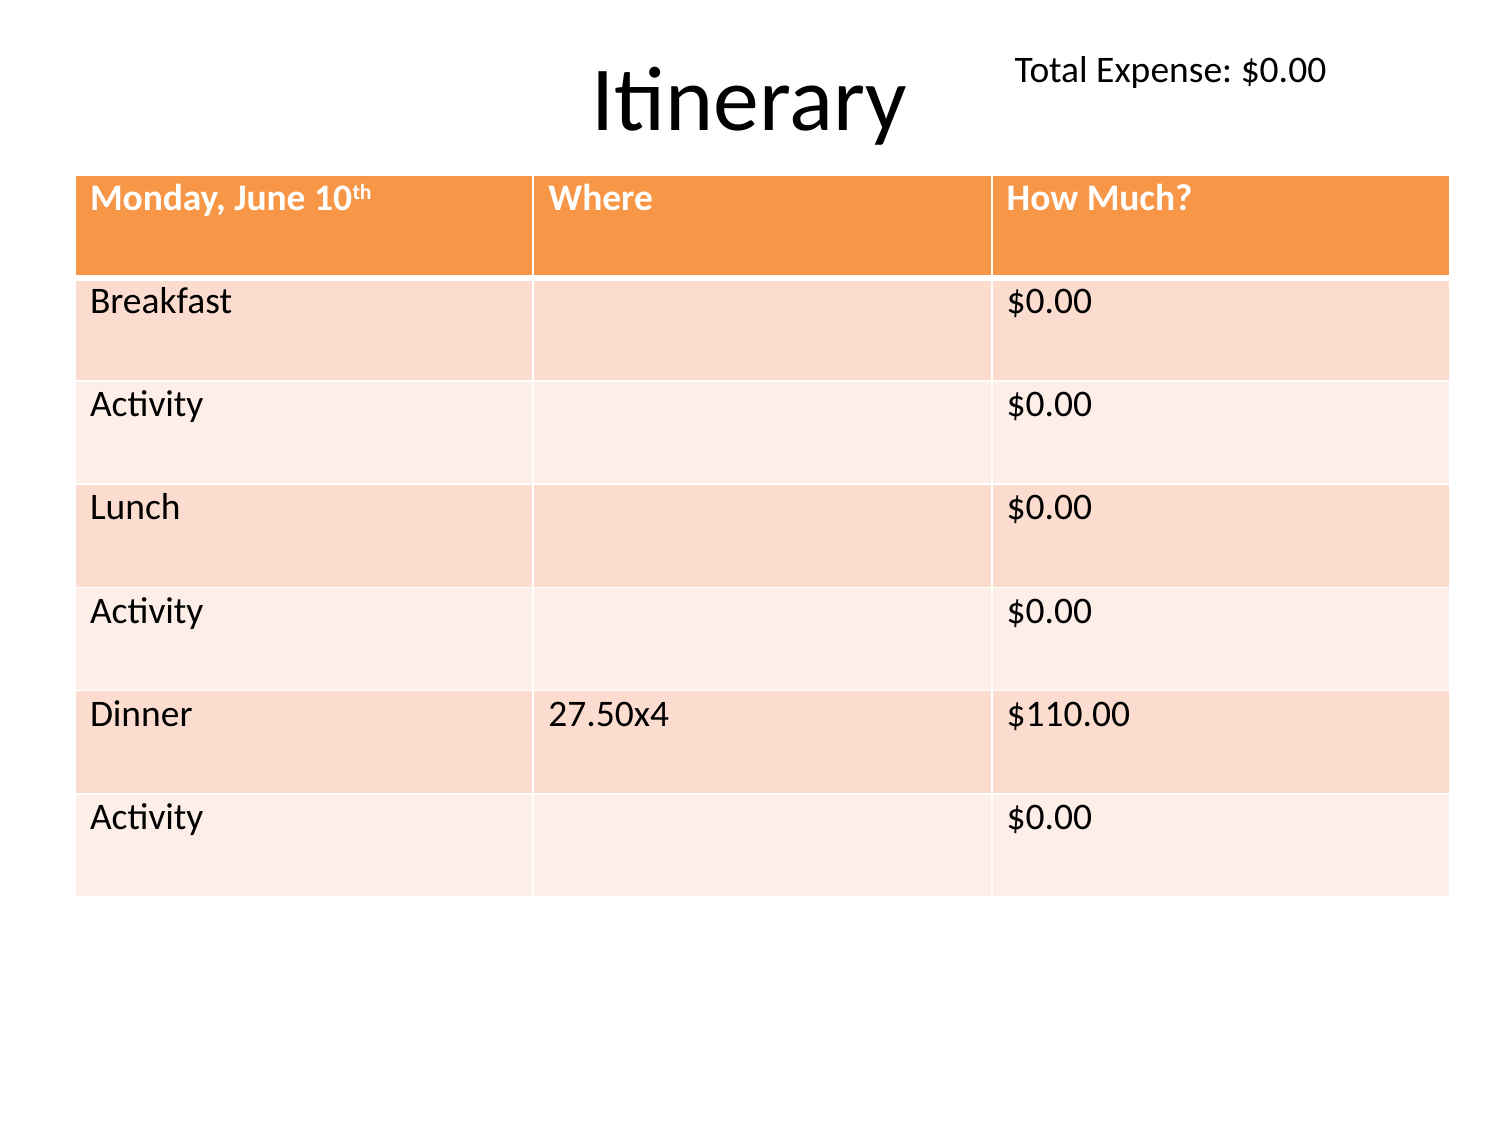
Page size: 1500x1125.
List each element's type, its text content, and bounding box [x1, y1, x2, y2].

table_cell Lunch [76, 485, 532, 587]
table_cell Dinner [76, 691, 532, 793]
table_cell $0.00 [993, 382, 1449, 483]
table_cell $0.00 [993, 281, 1449, 380]
table_cell 27.50x4 [534, 691, 991, 793]
table_cell $0.00 [993, 485, 1449, 587]
table_header Where [534, 176, 991, 275]
table_cell Activity [76, 588, 532, 690]
table_cell $0.00 [993, 588, 1449, 690]
table_cell [534, 382, 991, 483]
table_cell Activity [76, 795, 532, 896]
table_header Monday, June 10th [76, 176, 532, 275]
table_cell $110.00 [993, 691, 1449, 793]
table_cell [534, 588, 991, 690]
table_header How Much? [993, 176, 1449, 275]
table_cell [534, 485, 991, 587]
title Itinerary [75, 0, 1425, 174]
table_cell Activity [76, 382, 532, 483]
table_cell [534, 795, 991, 896]
table_cell [534, 281, 991, 380]
table_cell Breakfast [76, 281, 532, 380]
text_box Total Expense: $0.00 [999, 37, 1463, 98]
table_cell $0.00 [993, 795, 1449, 896]
